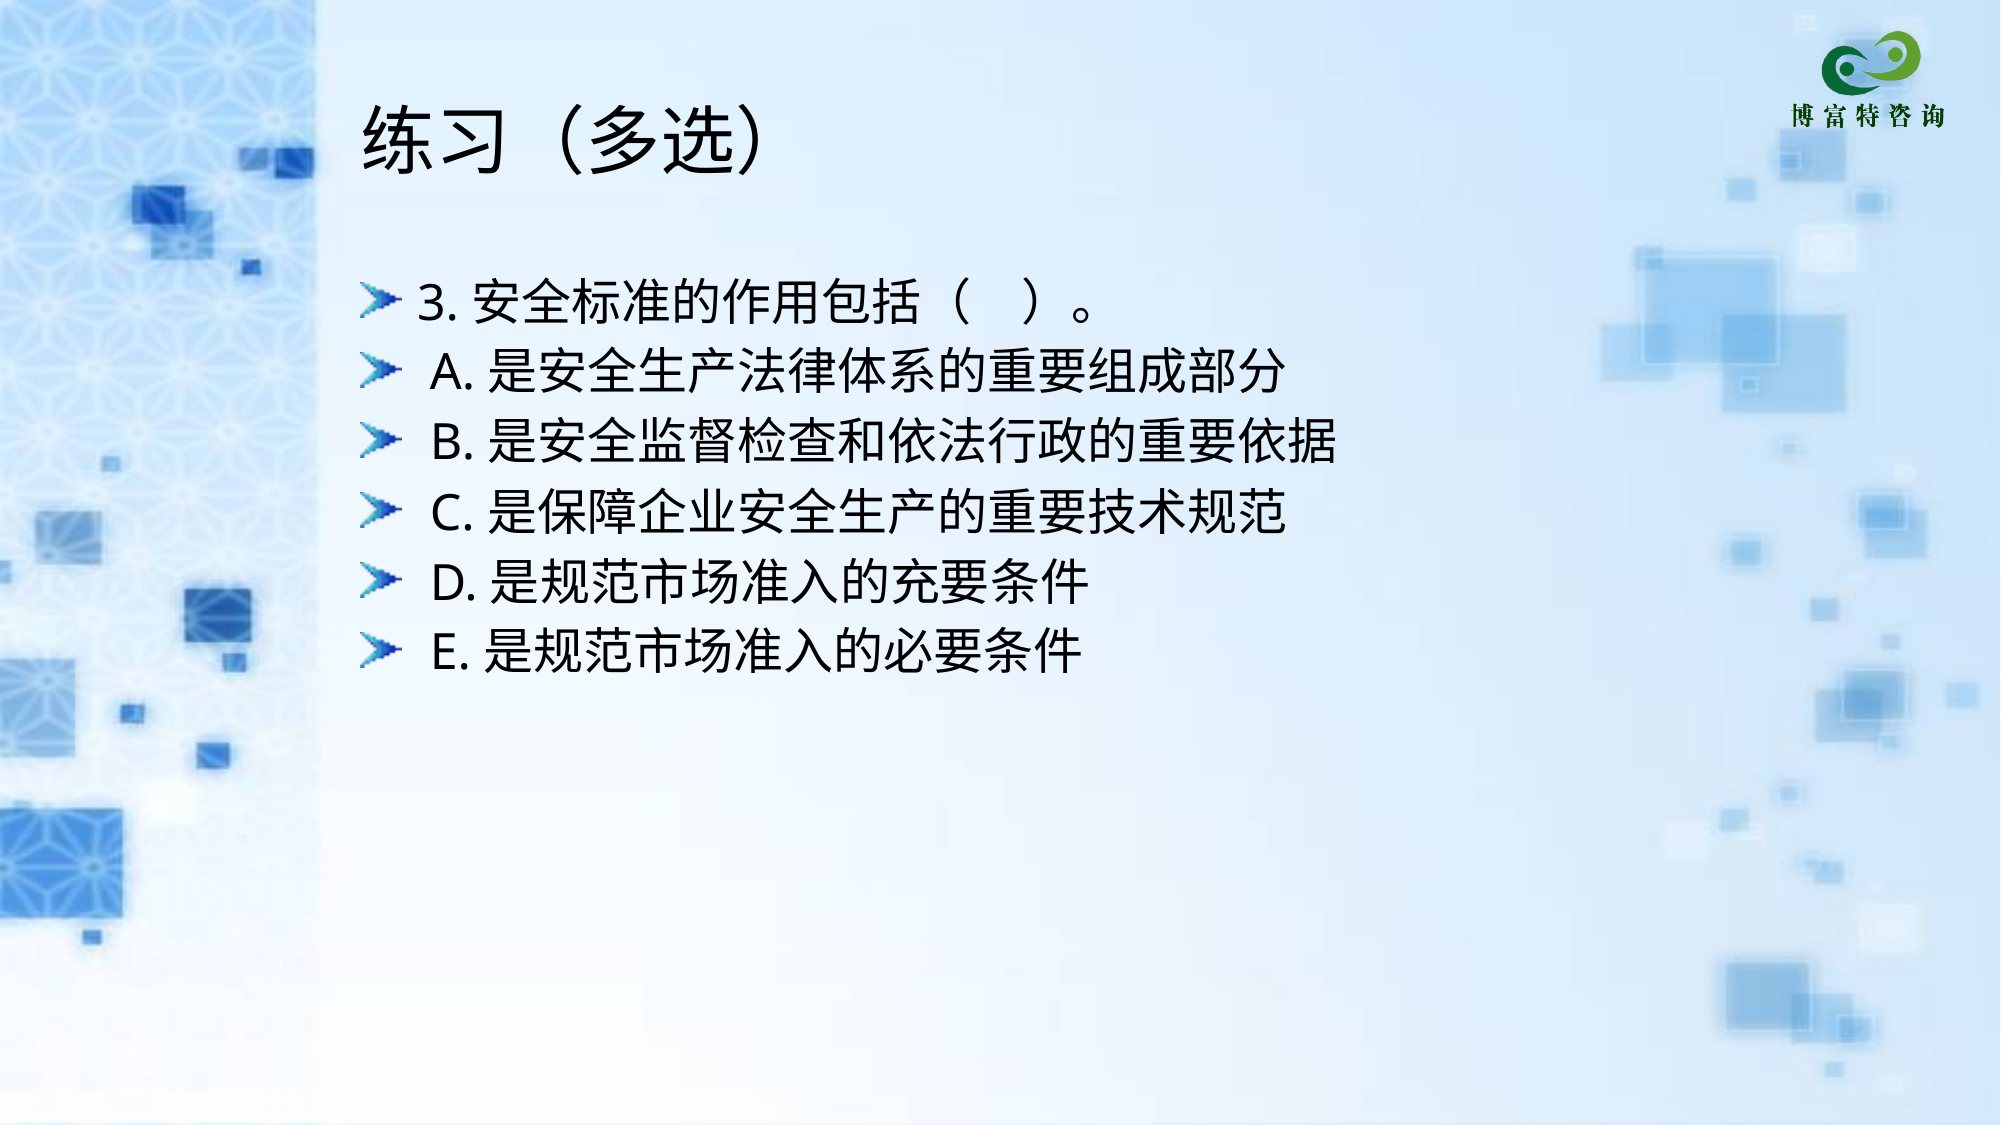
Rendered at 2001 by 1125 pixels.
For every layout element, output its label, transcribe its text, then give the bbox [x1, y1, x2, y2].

picture [0, 0, 2001, 1125]
list 3.安全标准的作用包括（ ）。 A.是安全生产法律体系的重要组成部分 B.是安全监督检查和依法行政的重要依据 C.是保障企业安全生产的重要技术规范 D.是规范市场准入的充要条件 E.是规范市场准入的必要条件 [345, 262, 1901, 1006]
title 练习（多选） [345, 44, 1901, 233]
